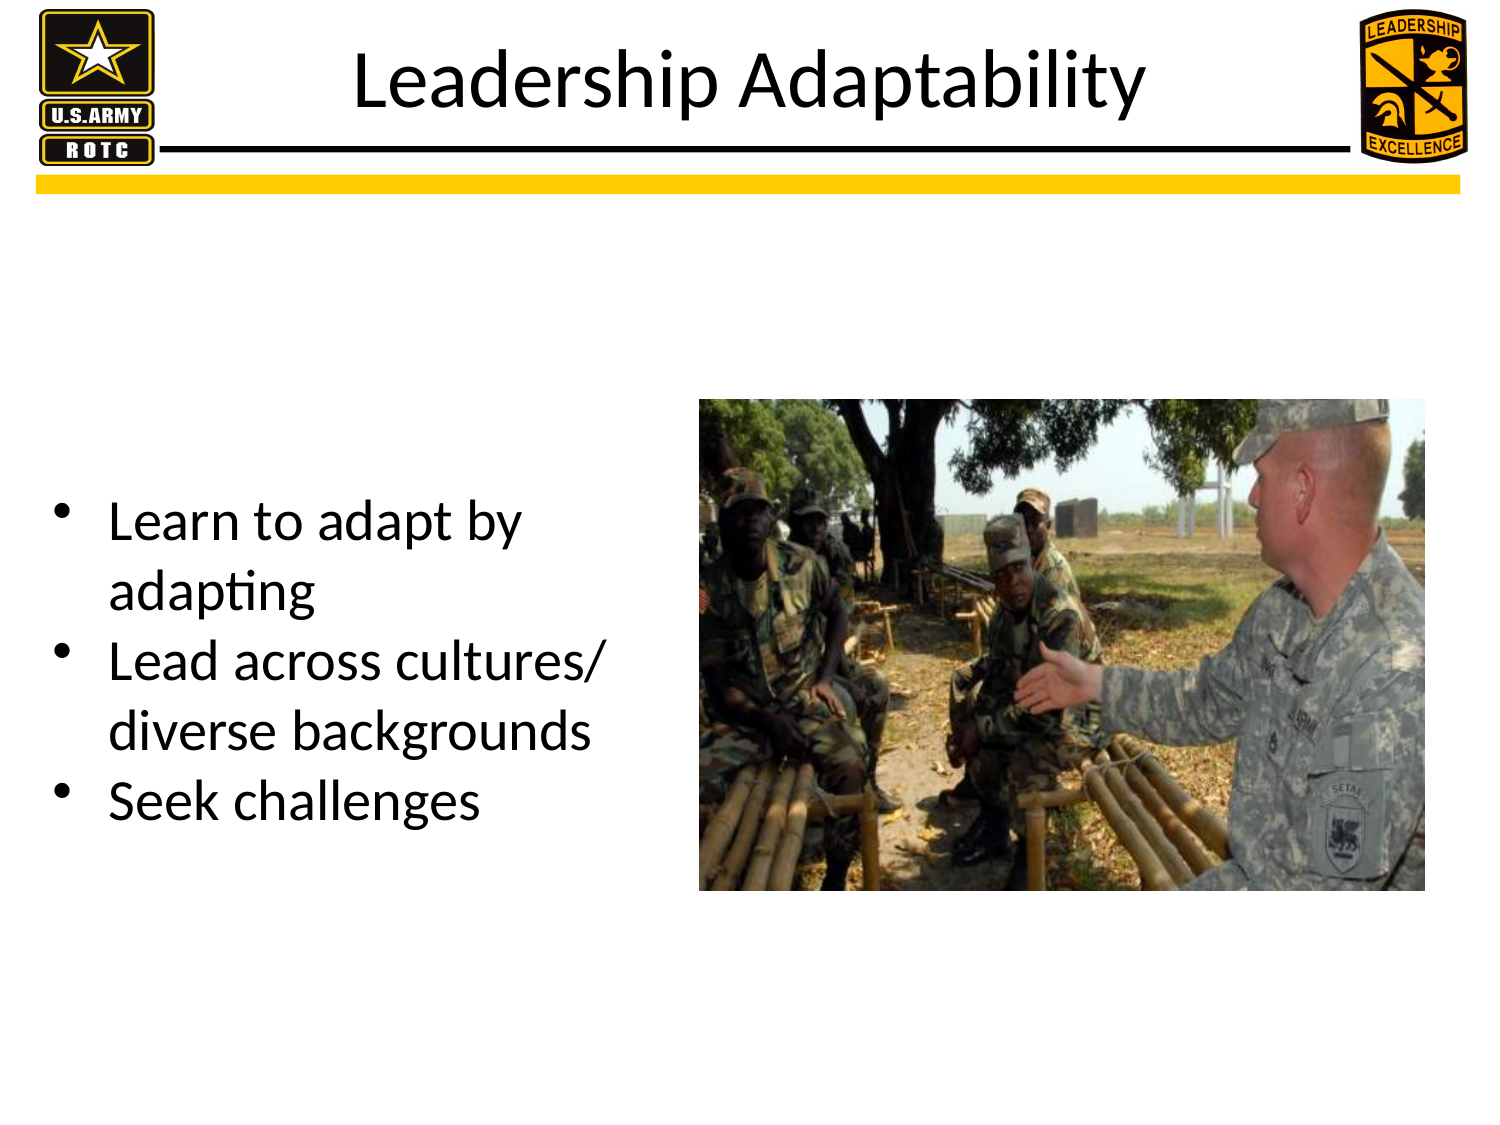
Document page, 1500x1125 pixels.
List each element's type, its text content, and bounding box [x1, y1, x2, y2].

picture [39, 9, 155, 166]
picture [1356, 7, 1470, 167]
text_box Leadership Adaptability [112, 24, 1388, 132]
text_box Learn to adapt by adapting Lead across cultures/ diverse backgrounds Seek challenges [37, 474, 694, 840]
picture [699, 399, 1426, 891]
